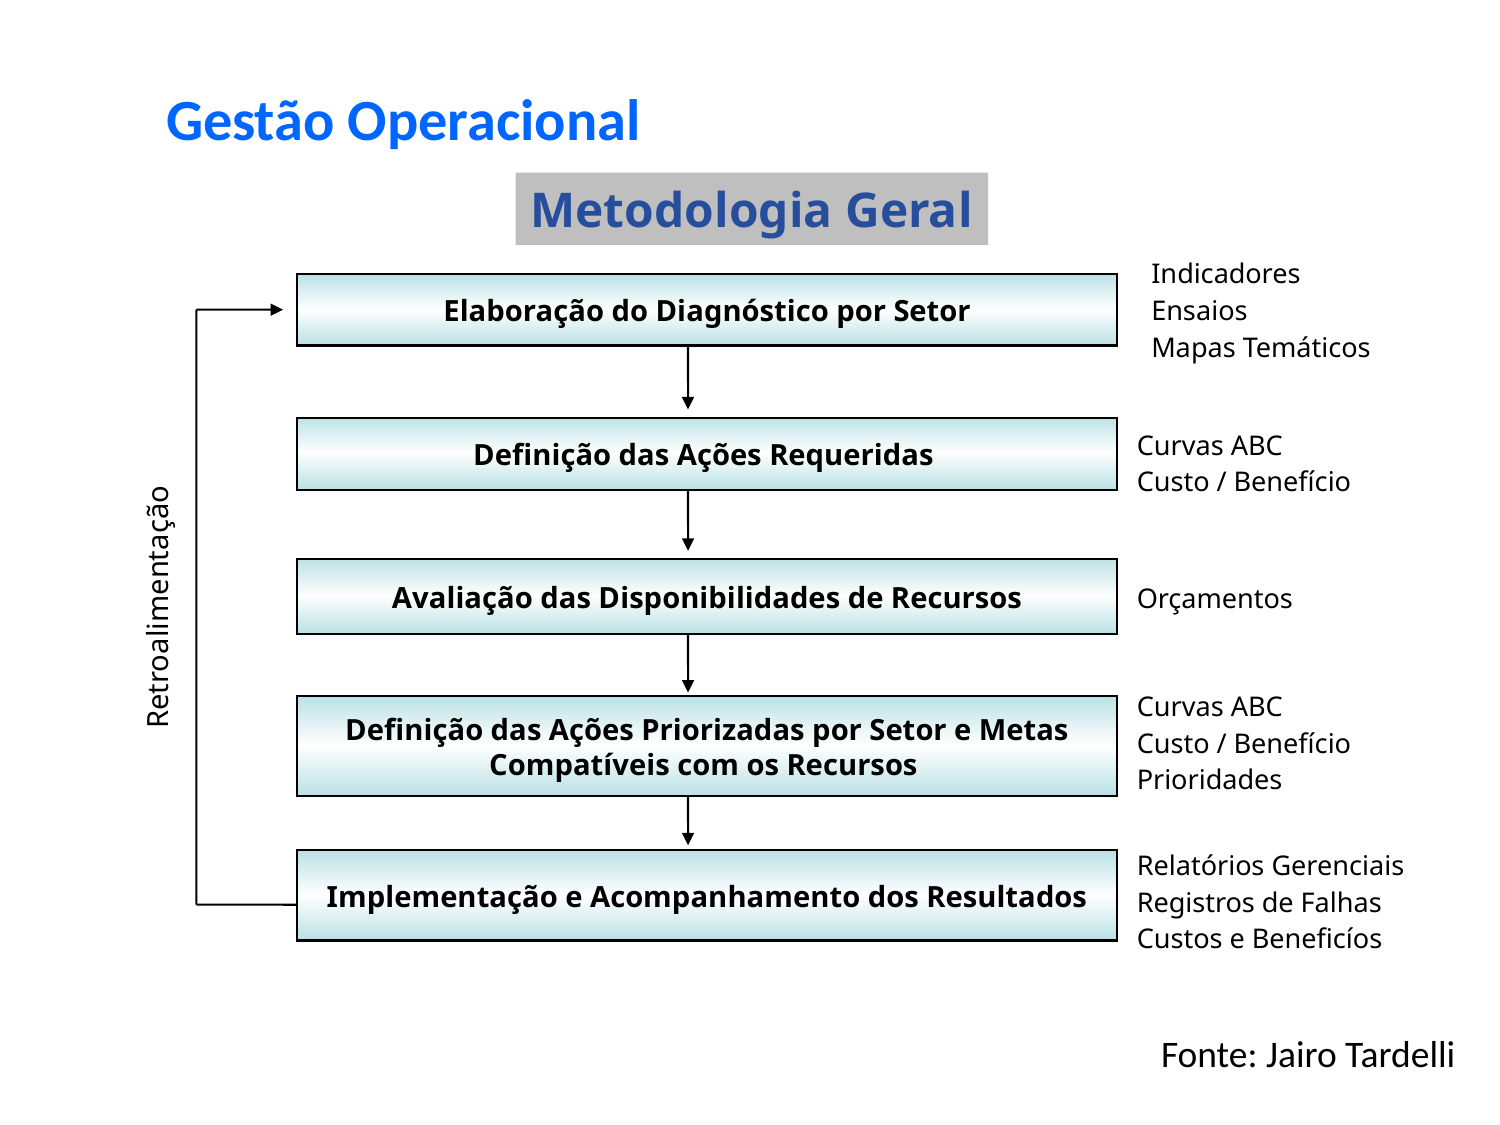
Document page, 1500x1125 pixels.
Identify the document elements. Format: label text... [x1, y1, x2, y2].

text_box [681, 796, 695, 846]
text_box Definição das Ações Priorizadas por Setor e Metas Compatíveis com os Recursos [297, 696, 1118, 797]
text_box [681, 489, 695, 551]
text_box Orçamentos [1121, 561, 1397, 635]
text_box Indicadores Ensaios Mapas Temáticos [1136, 255, 1411, 364]
text_box [681, 634, 695, 693]
text_box Relatórios Gerenciais Registros de Falhas Custos e Beneficíos [1121, 828, 1436, 974]
text_box Retroalimentação [123, 309, 189, 905]
text_box [681, 345, 695, 410]
text_box Definição das Ações Requeridas [297, 417, 1118, 490]
text_box Fonte: Jairo Tardelli [1146, 1023, 1471, 1083]
text_box Elaboração do Diagnóstico por Setor [297, 273, 1118, 346]
text_box [197, 303, 284, 316]
text_box Avaliação das Disponibilidades de Recursos [297, 558, 1118, 634]
text_box Metodologia Geral [515, 172, 989, 245]
text_box Implementação e Acompanhamento dos Resultados [297, 850, 1118, 941]
text_box Curvas ABC Custo / Benefício Prioridades [1121, 688, 1397, 797]
text_box Gestão Operacional [151, 74, 1362, 159]
text_box Curvas ABC Custo / Benefício [1121, 417, 1397, 508]
